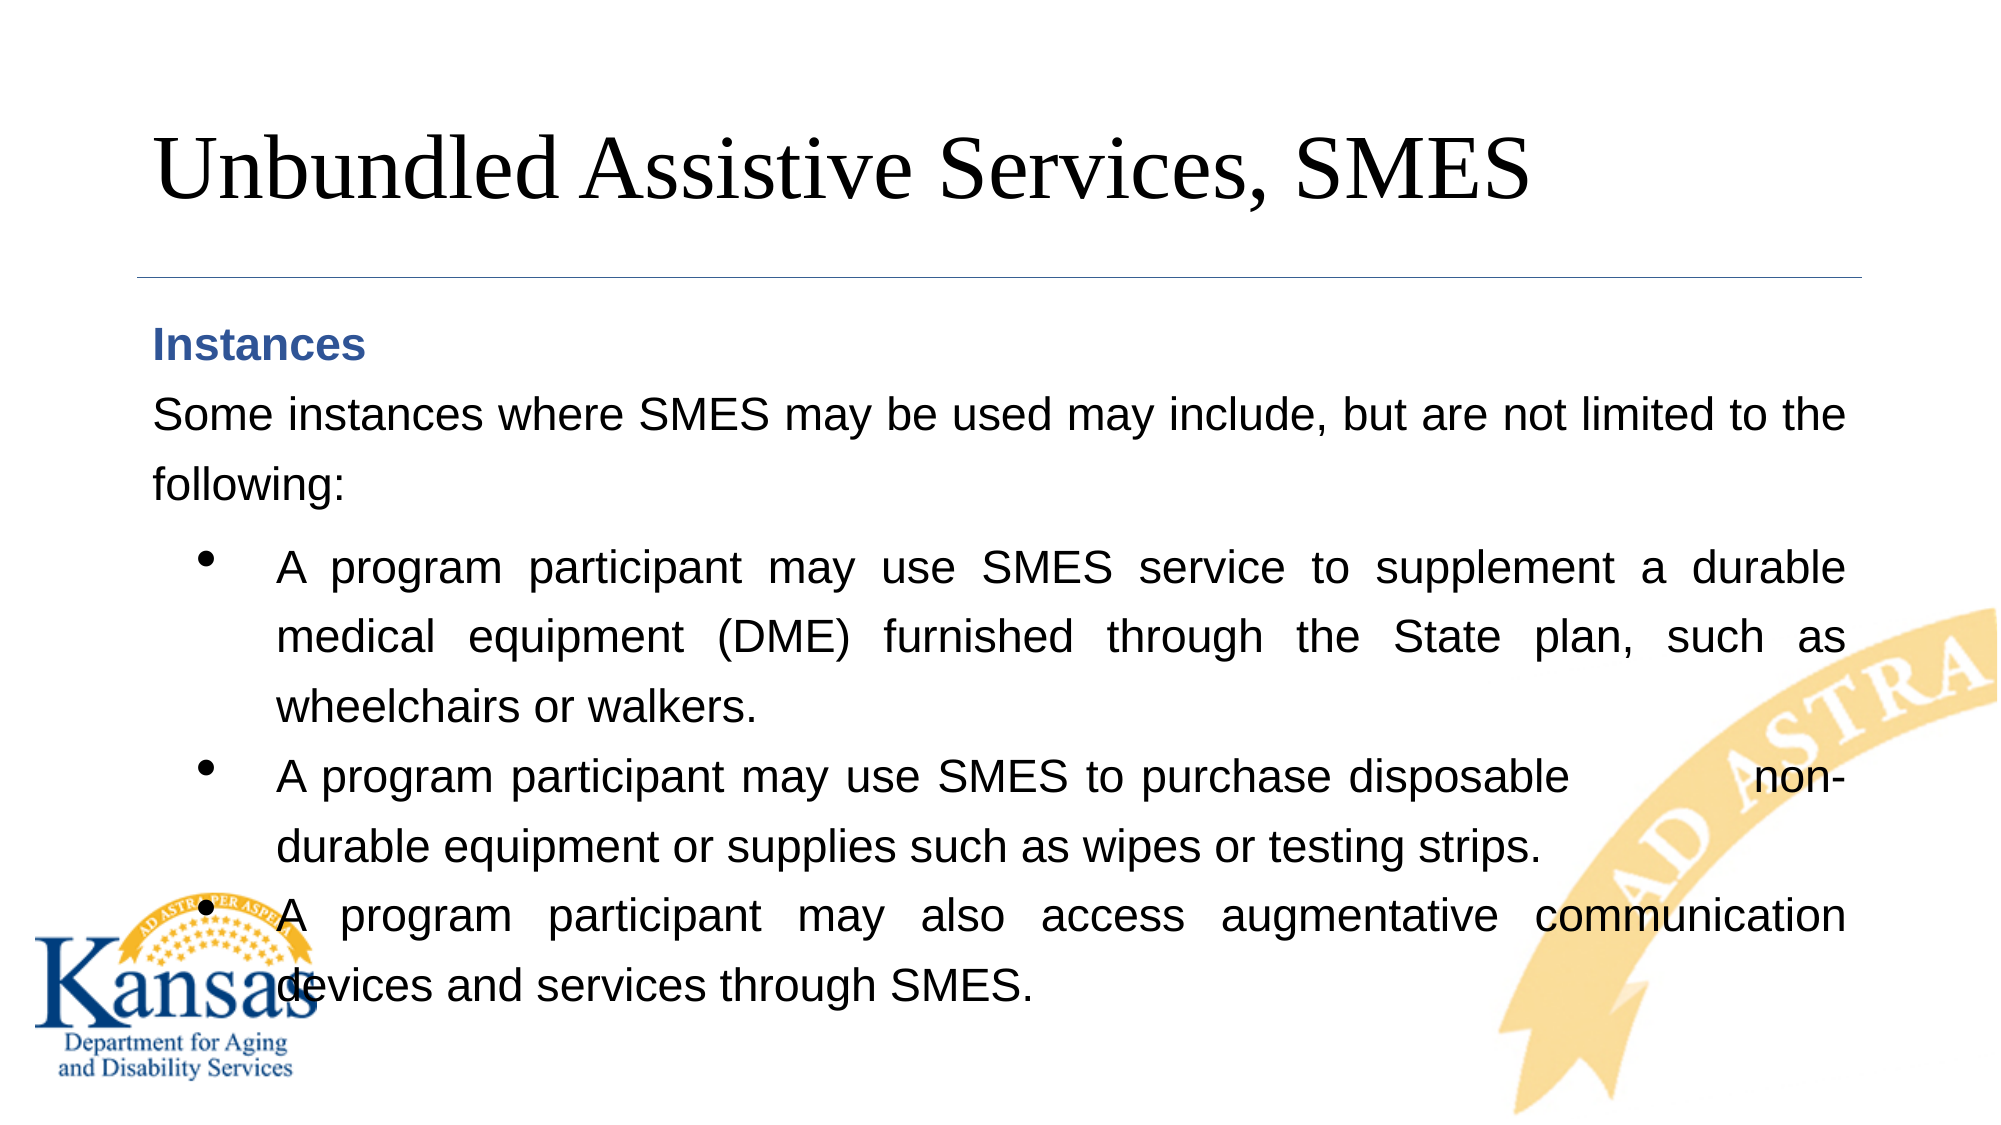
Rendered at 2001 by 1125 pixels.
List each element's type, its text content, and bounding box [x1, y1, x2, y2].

slide_number 9 [1412, 1042, 1863, 1103]
picture [35, 843, 317, 1125]
list Instances Some instances where SMES may be used may include, but are not limited to the following: A program participant may use SMES service to supplement a durable medical equipment (DME) furnished through the State plan, such as wheelchairs or walkers. A program participant may use SMES to purchase disposable non-durable equipment or supplies such as wipes or testing strips. A program participant may also access augmentative communication devices and services through SMES. [137, 292, 1863, 1023]
title Unbundled Assistive Services, SMES [137, 59, 1863, 278]
